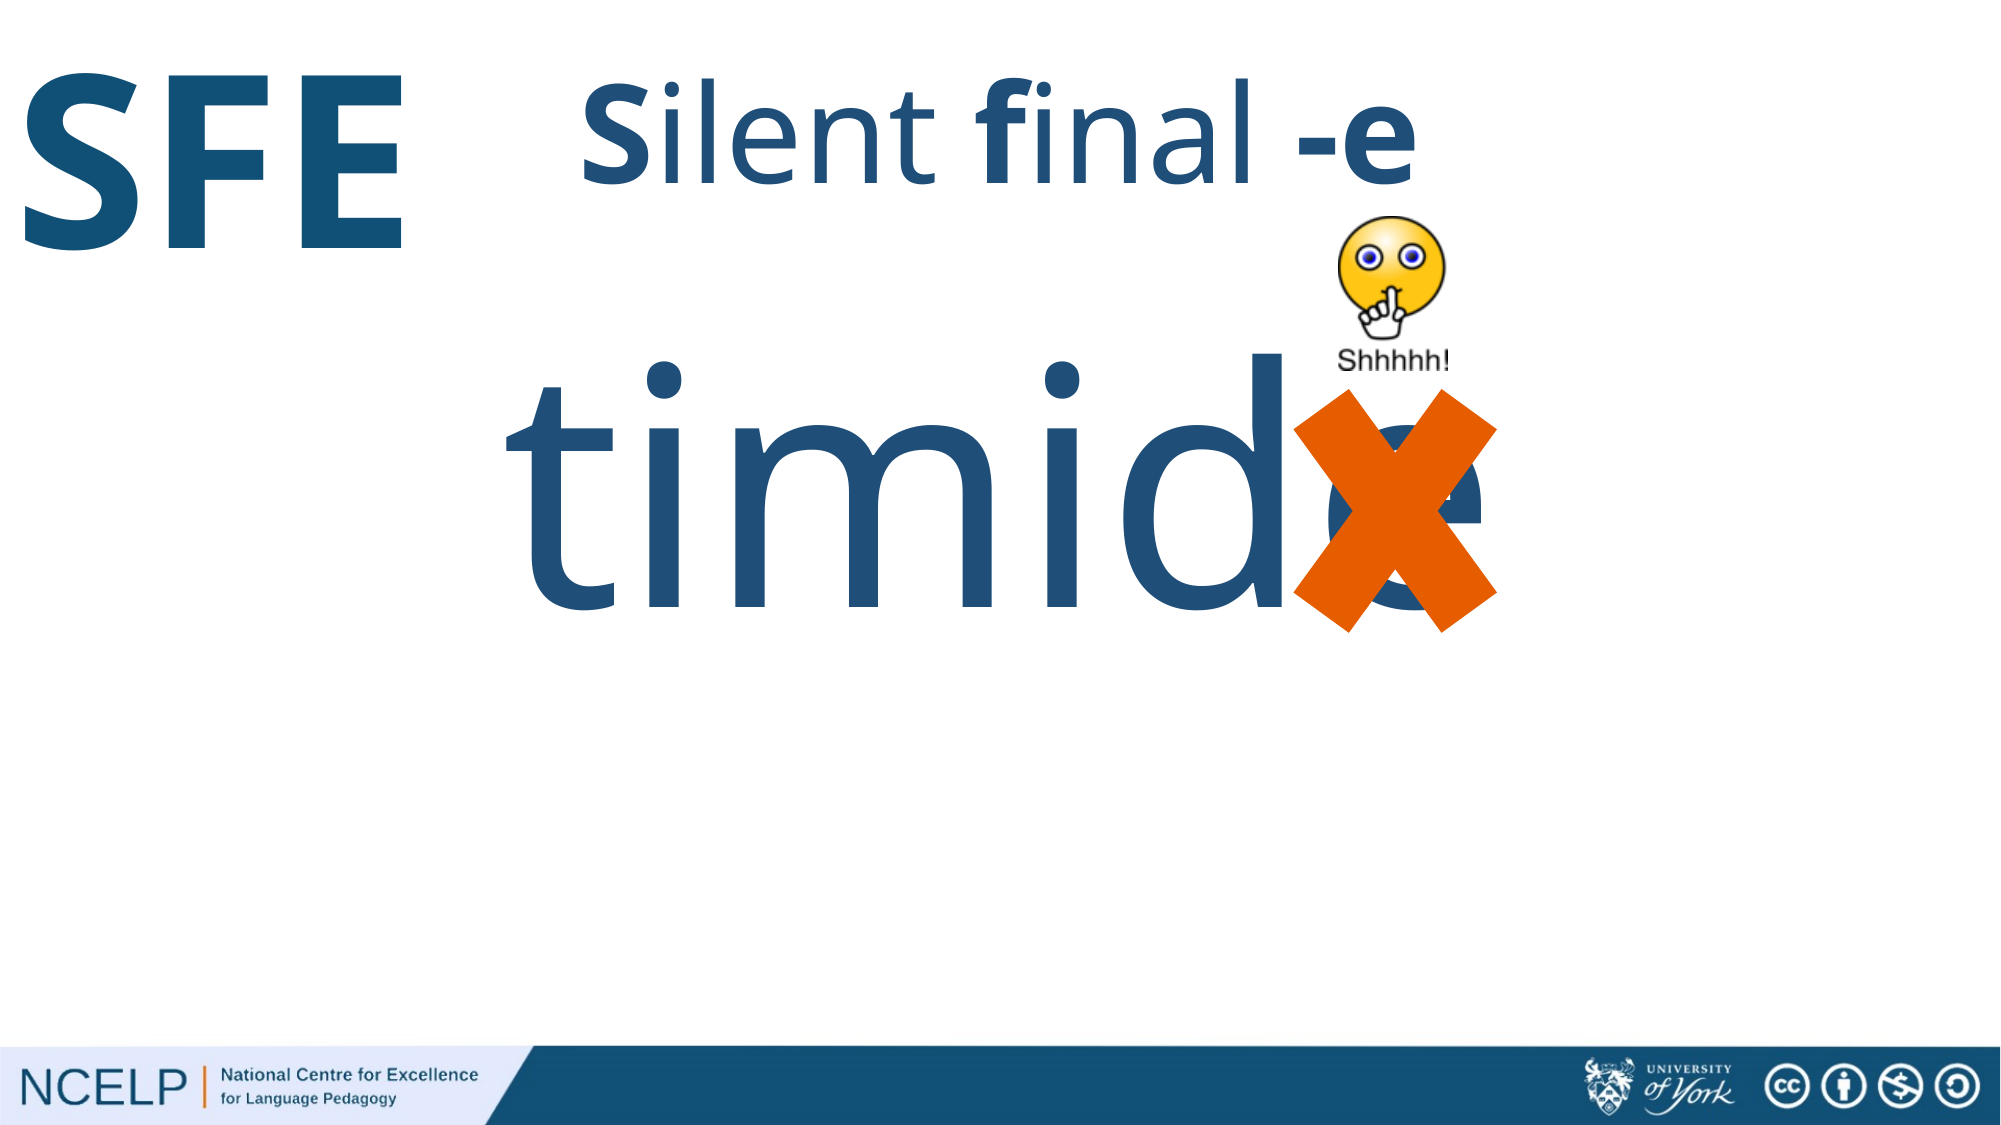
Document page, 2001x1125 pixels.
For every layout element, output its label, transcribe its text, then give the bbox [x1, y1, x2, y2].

picture [0, 0, 2001, 1125]
text_box Silent final -e [178, 38, 1822, 218]
text_box [1293, 389, 1497, 633]
text_box timide [436, 266, 1564, 682]
title SFE [0, 0, 437, 115]
